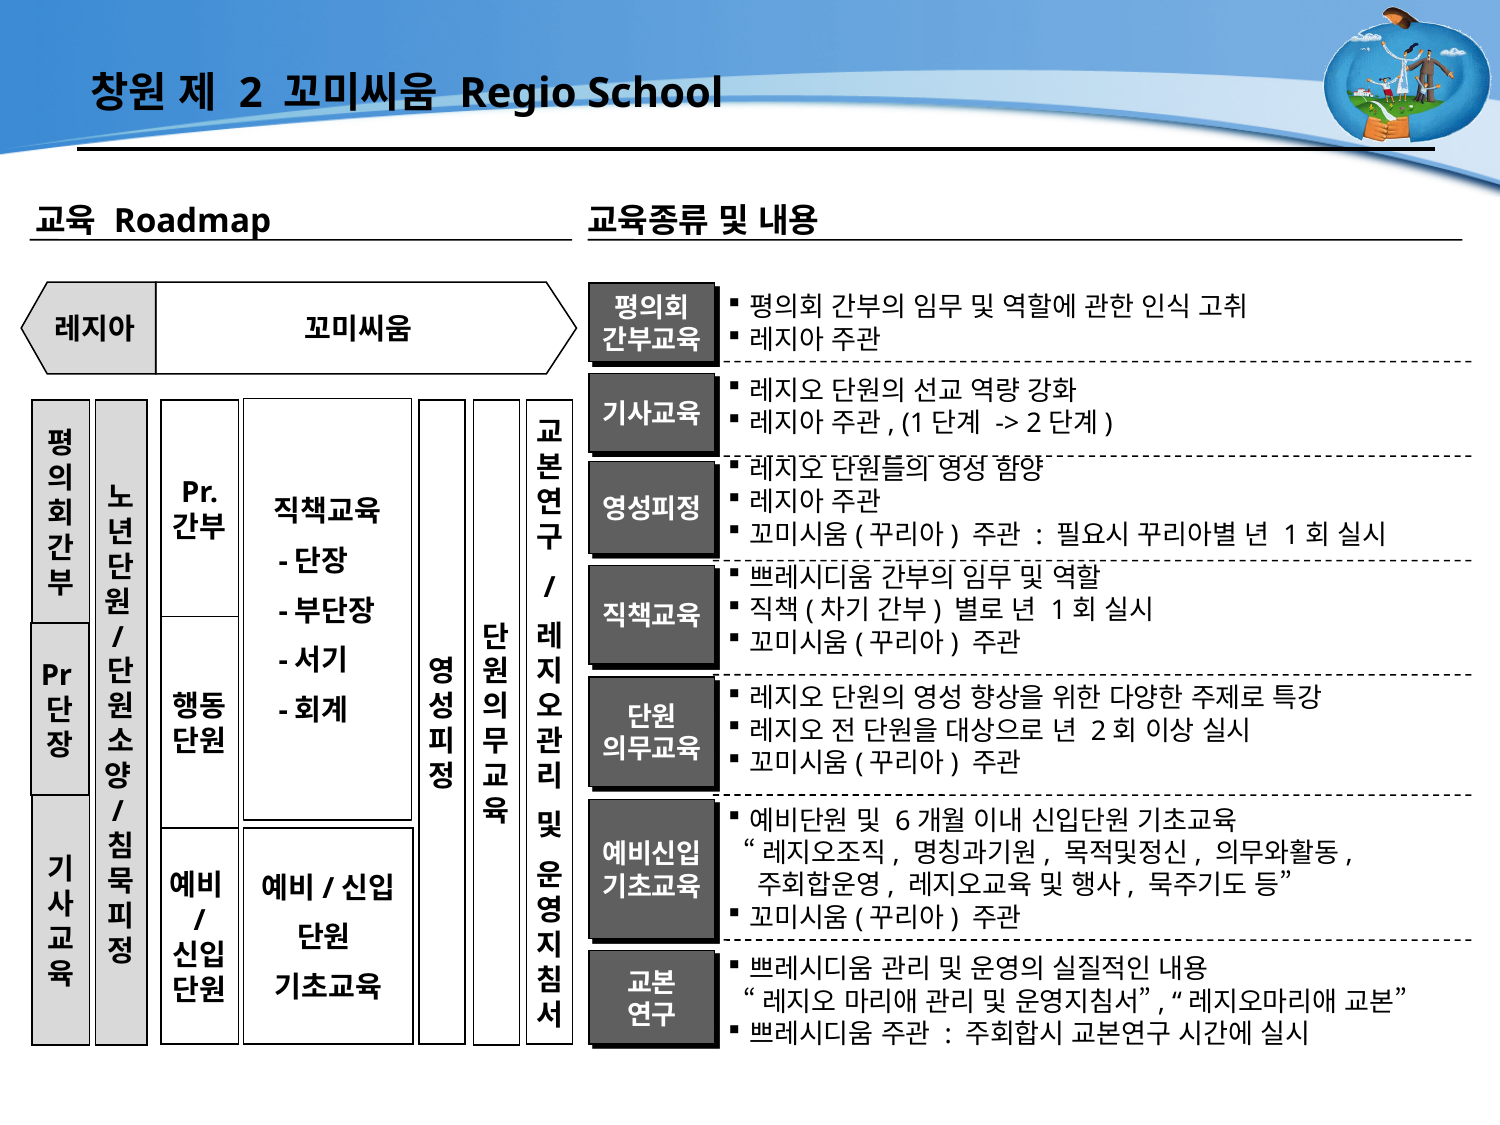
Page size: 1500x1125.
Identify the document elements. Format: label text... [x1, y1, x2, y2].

title 창원 제 2 꼬미씨움 Regio School [75, 45, 1425, 138]
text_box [20, 195, 1495, 1059]
picture [0, 0, 1500, 197]
